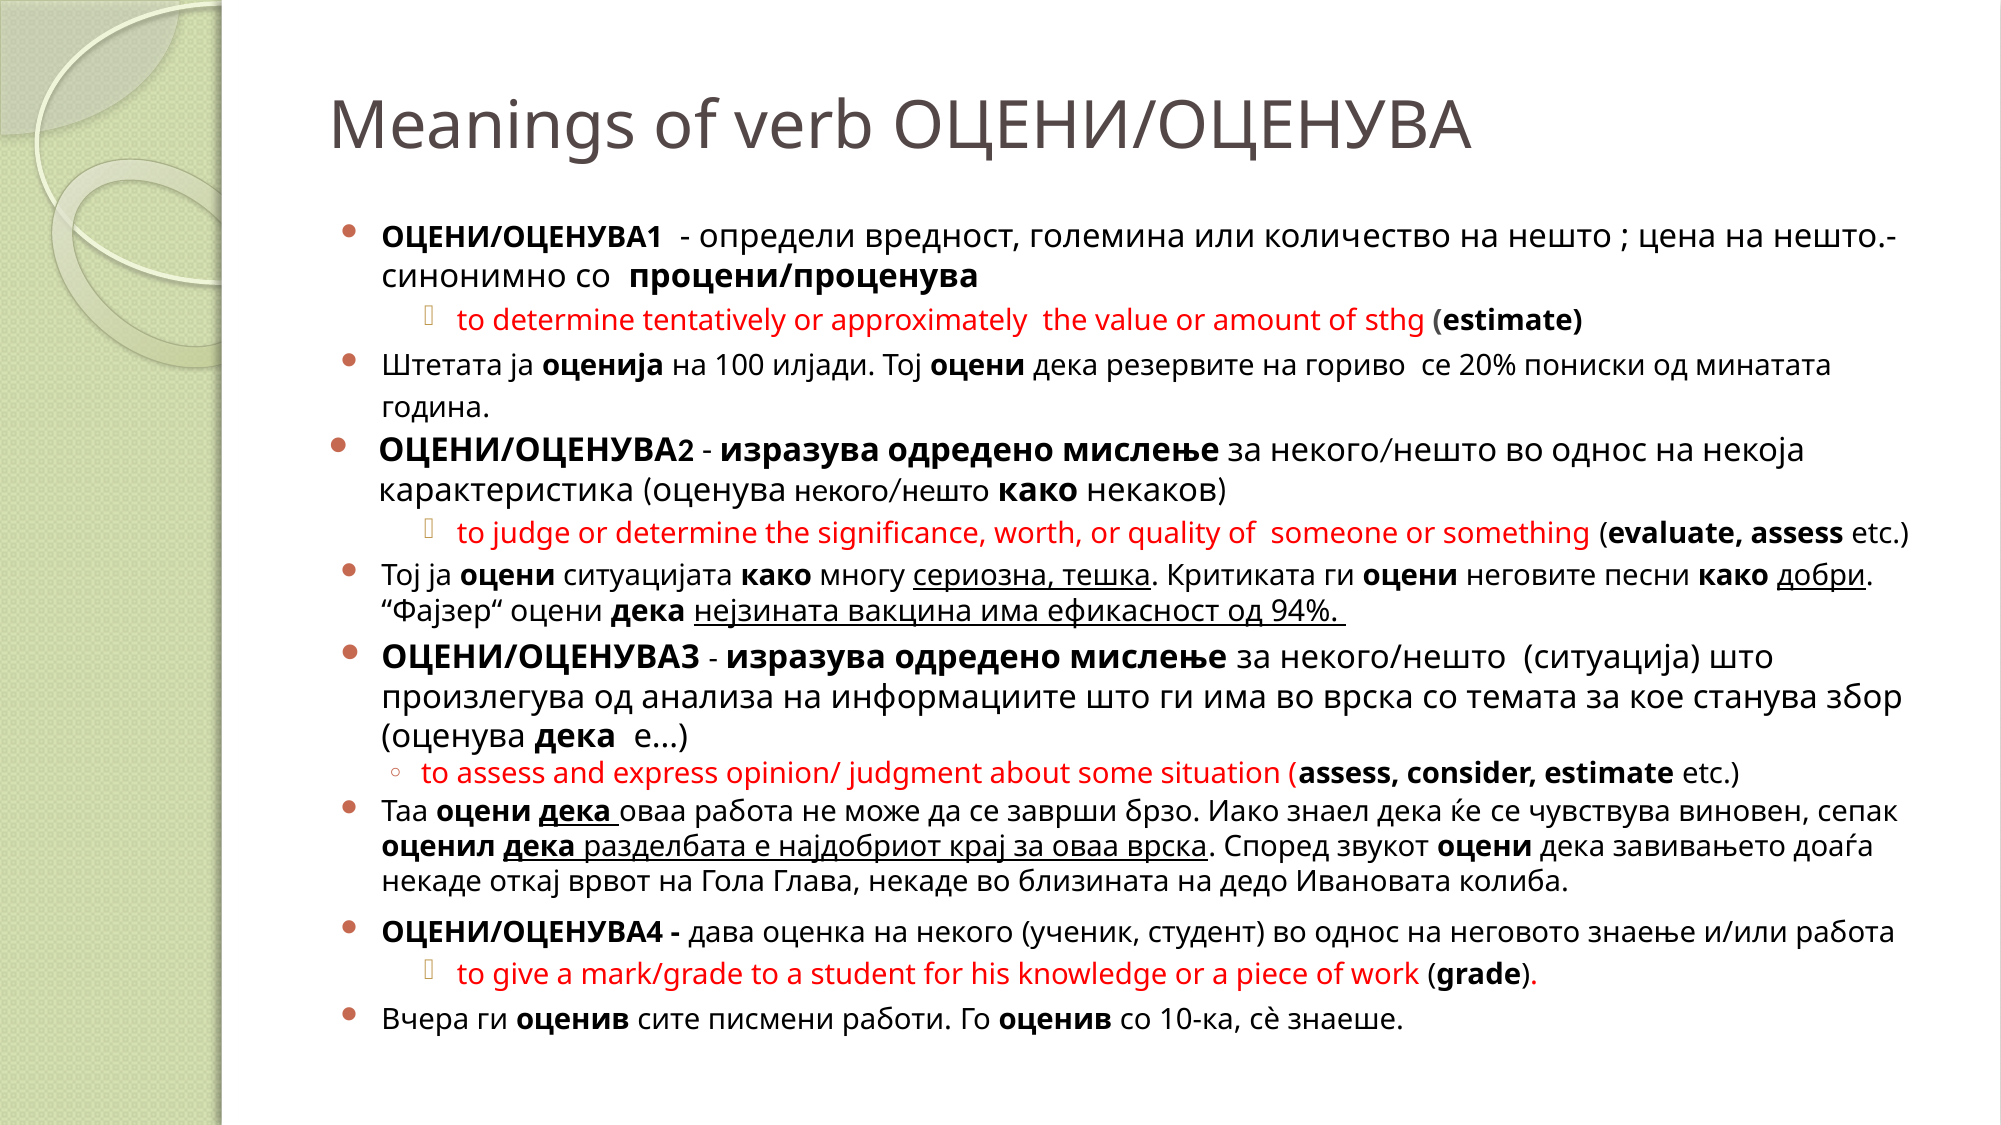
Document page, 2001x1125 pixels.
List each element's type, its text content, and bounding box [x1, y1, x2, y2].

list ОЦЕНИ/ОЦЕНУВА1 - определи вредност, големина или количeство на нешто ; цена на нешто.- синонимно со процени/проценува to determine tentatively or approximately the value or amount of sthg (estimate) Штетата ја оценија на 100 илјади. Тој оцени дека резервите на гориво се 20% пониски од минатата година. ОЦЕНИ/ОЦЕНУВА2 - изразува одредено мислење за некого/нешто во однос на некоја карактеристика (оценува некого/нешто како некаков) to judge or determine the significance, worth, or quality of someone or something (evaluate, assess etc.) Тој ја оцени ситуацијата како многу сериозна, тешка. Критиката ги оцени неговите песни како добри. “Фајзер“ оцени дека нејзината вакцина има ефикасност од 94%. ОЦЕНИ/ОЦЕНУВА3 - изразува одредено мислење за некого/нешто (ситуација) што произлегува од анализа на информациите што ги има во врска со темата за кое станува збор (оценува дека е...) to assess and express opinion/ judgment about some situation (assess, consider, estimate etc.) Таа оцени дека оваа работа не може да се заврши брзо. Иако знаел дека ќе се чувствува виновен, сепак оценил дека разделбата е најдобриот крај за оваа врска. Според звукот оцени дека завивањето доаѓа некаде откај врвот на Гола Глава, некаде во близината на дедо Ивановата колиба. ОЦЕНИ/ОЦЕНУВА4 - дава оценка на некого (ученик, студент) во однос на неговото знаење и/или работа to give a mark/grade to a student for his knowledge or a piece of work (grade). Вчера ги оценив сите писмени работи. Го оценив со 10-ка, сè знаеше. [313, 207, 1954, 1071]
title Meanings of verb ОЦЕНИ/ОЦЕНУВА [313, 59, 1954, 186]
